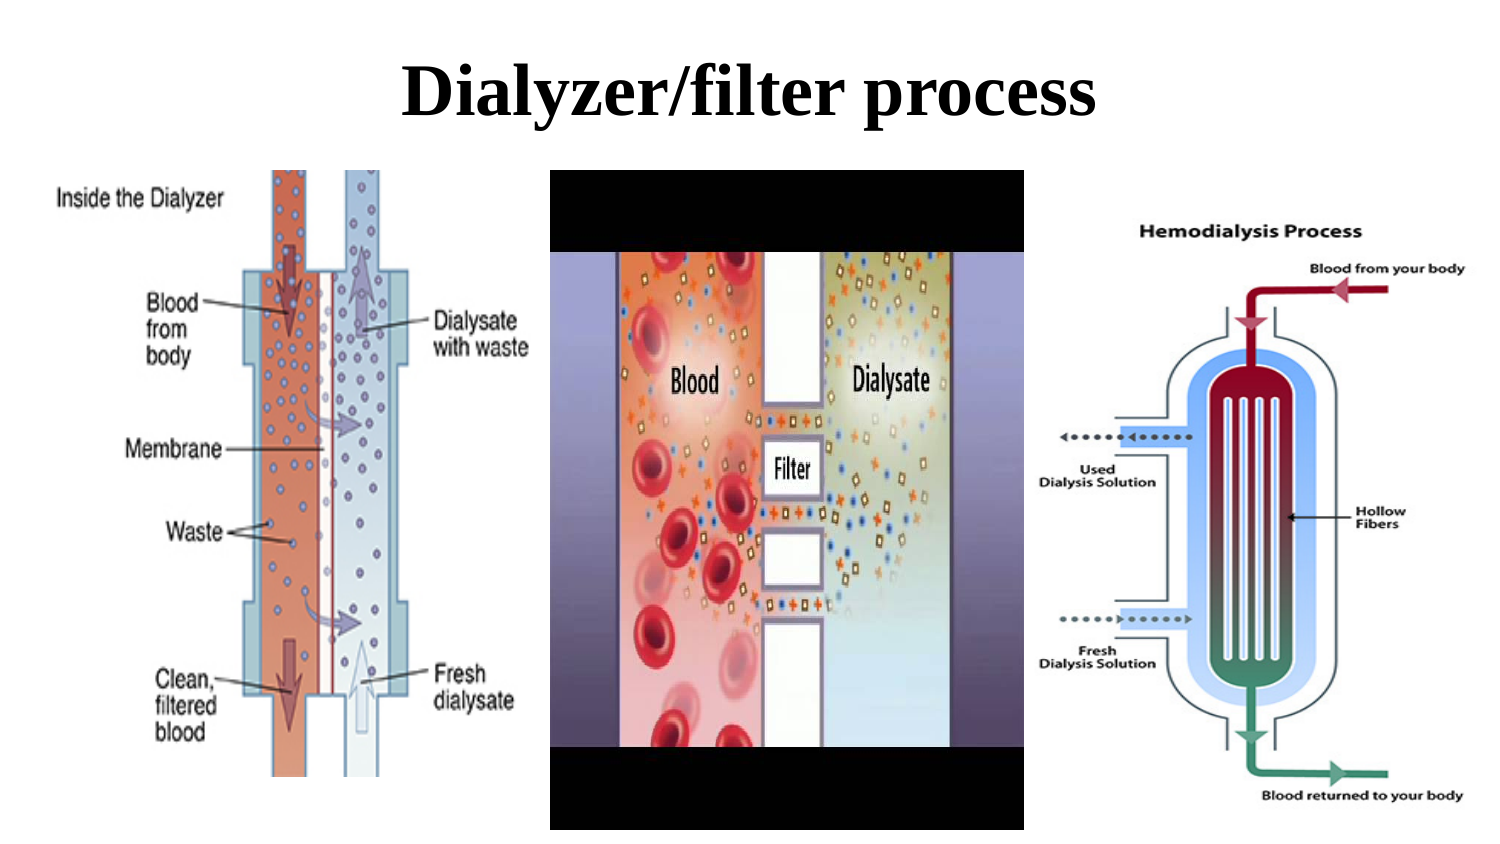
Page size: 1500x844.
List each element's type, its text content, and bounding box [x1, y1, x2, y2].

picture [41, 170, 1500, 844]
title Dialyzer/filter process [75, 33, 1425, 139]
